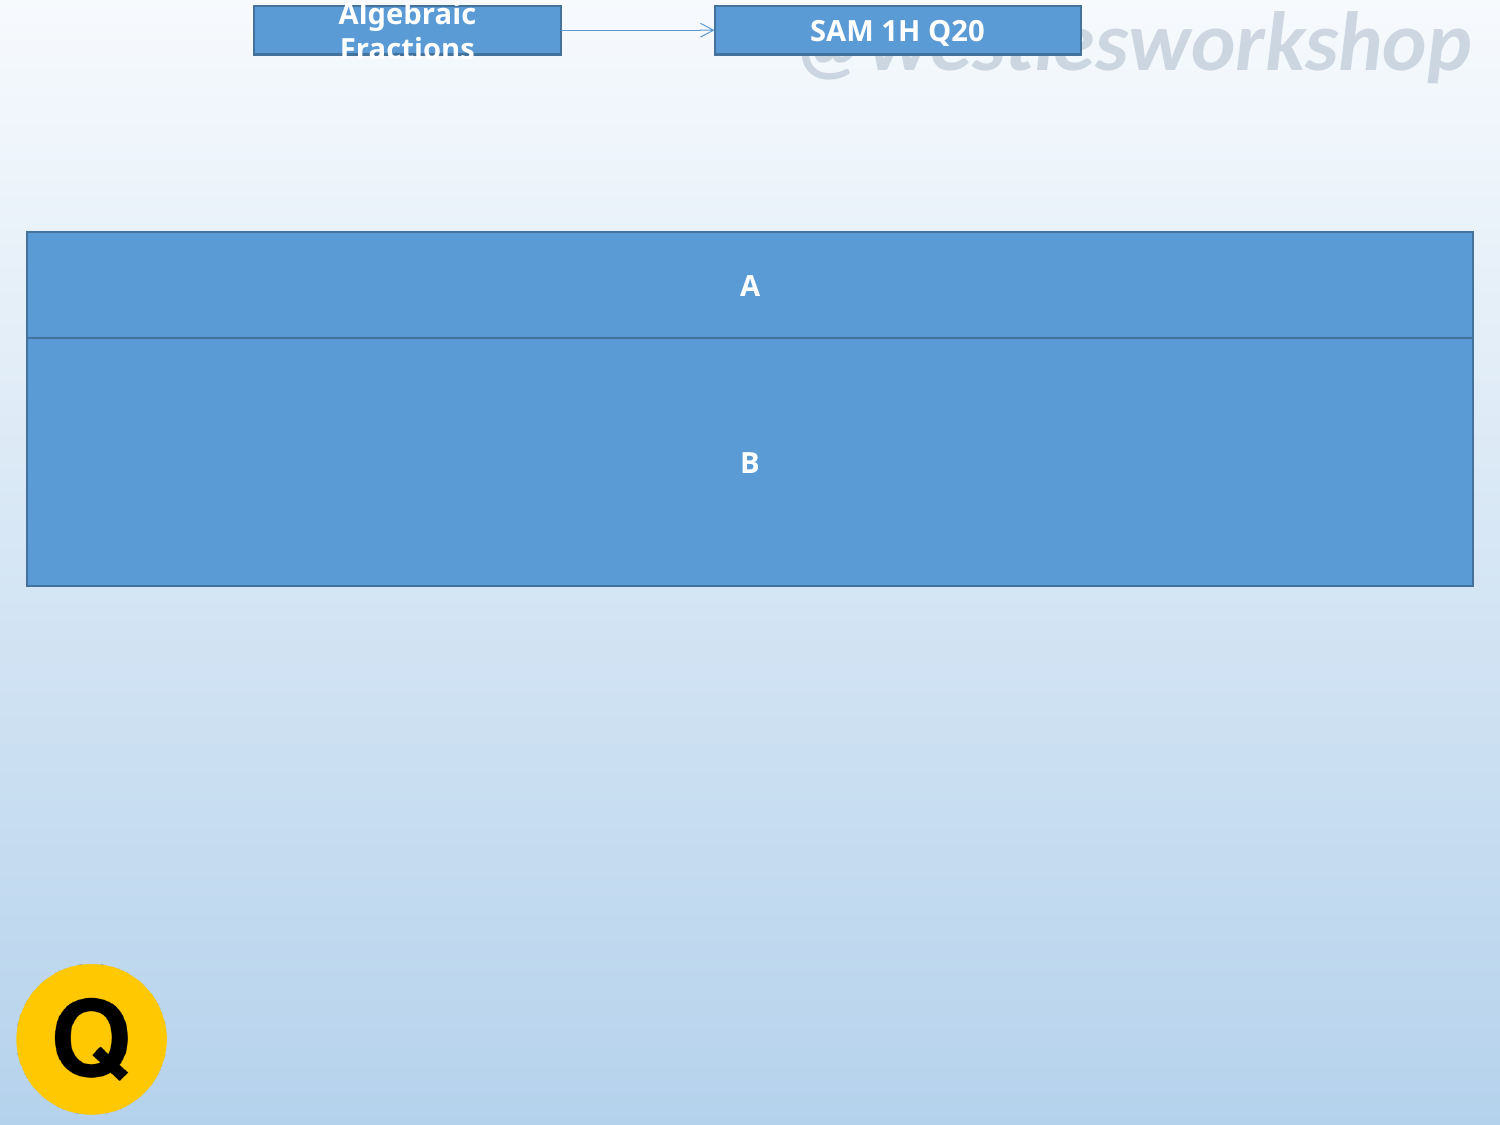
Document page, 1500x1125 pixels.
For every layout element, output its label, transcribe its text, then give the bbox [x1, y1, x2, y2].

picture [26, 231, 1474, 586]
picture [0, 940, 191, 1125]
text_box SAM 1H Q20 [714, 5, 1082, 56]
text_box Algebraic Fractions [253, 5, 562, 56]
